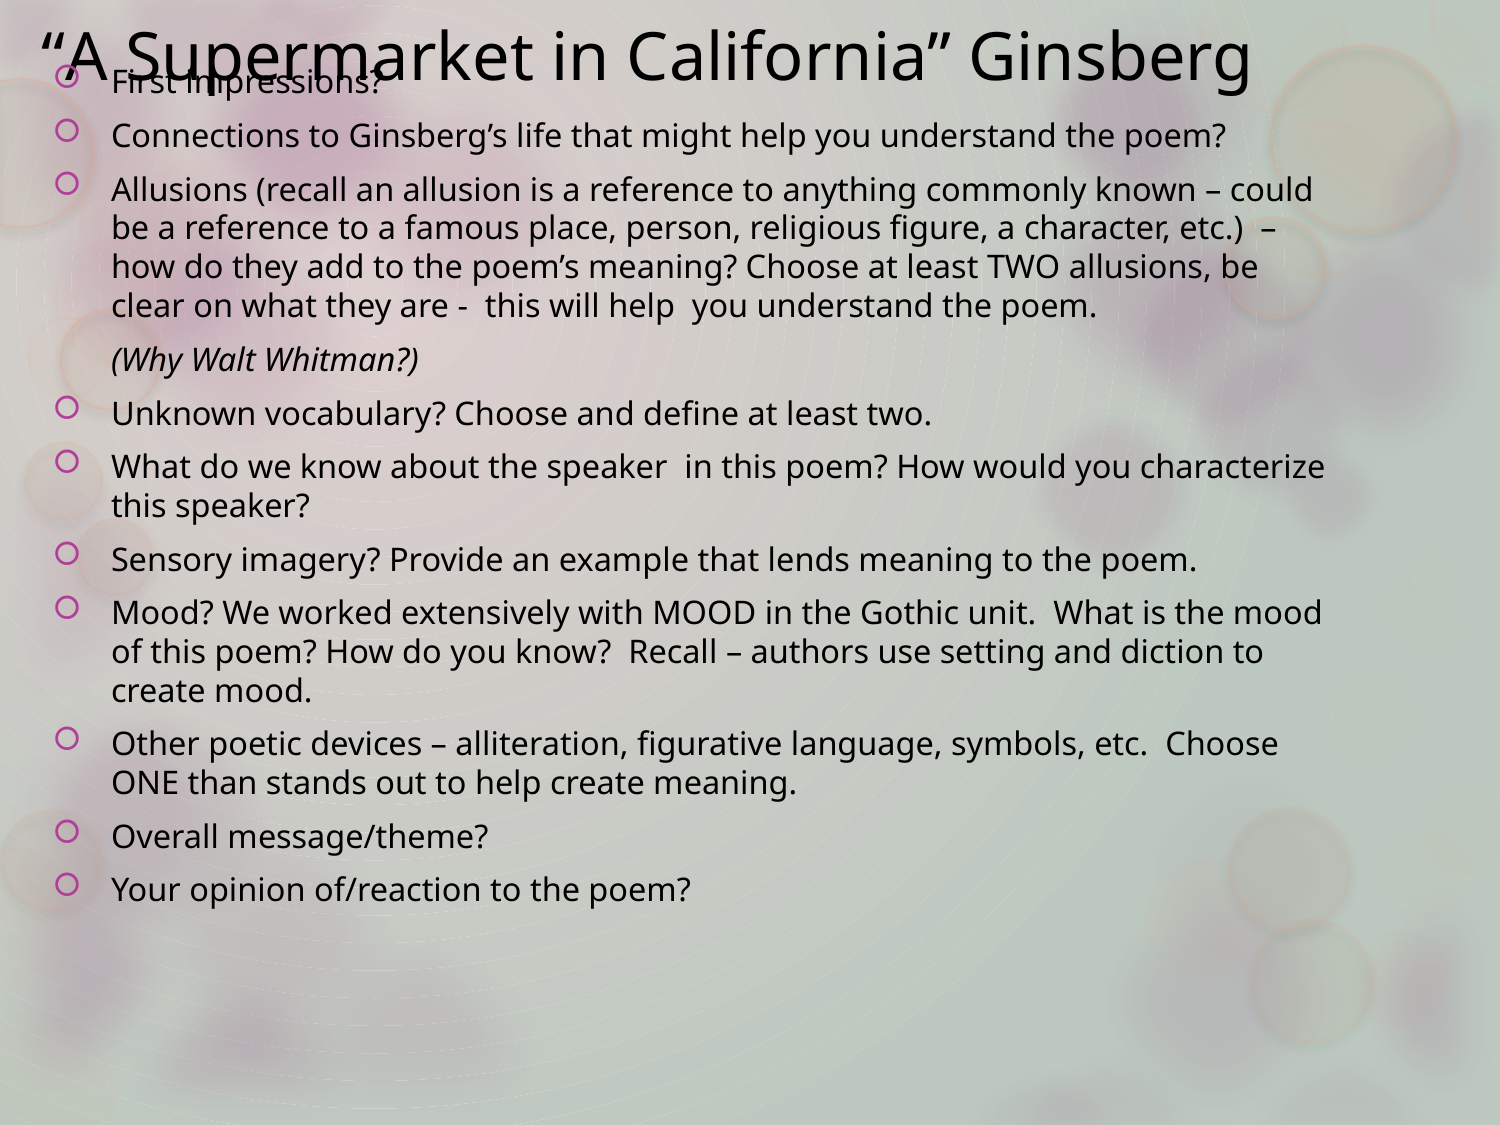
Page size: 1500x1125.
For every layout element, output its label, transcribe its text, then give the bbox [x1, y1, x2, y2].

list First impressions? Connections to Ginsberg’s life that might help you understand the poem? Allusions (recall an allusion is a reference to anything commonly known – could be a reference to a famous place, person, religious figure, a character, etc.) – how do they add to the poem’s meaning? Choose at least TWO allusions, be clear on what they are - this will help you understand the poem. (Why Walt Whitman?) Unknown vocabulary? Choose and define at least two. What do we know about the speaker in this poem? How would you characterize this speaker? Sensory imagery? Provide an example that lends meaning to the poem. Mood? We worked extensively with MOOD in the Gothic unit. What is the mood of this poem? How do you know? Recall – authors use setting and diction to create mood. Other poetic devices – alliteration, figurative language, symbols, etc. Choose ONE than stands out to help create meaning. Overall message/theme? Your opinion of/reaction to the poem? [37, 54, 1347, 929]
title “A Supermarket in California” Ginsberg [26, 0, 1277, 130]
